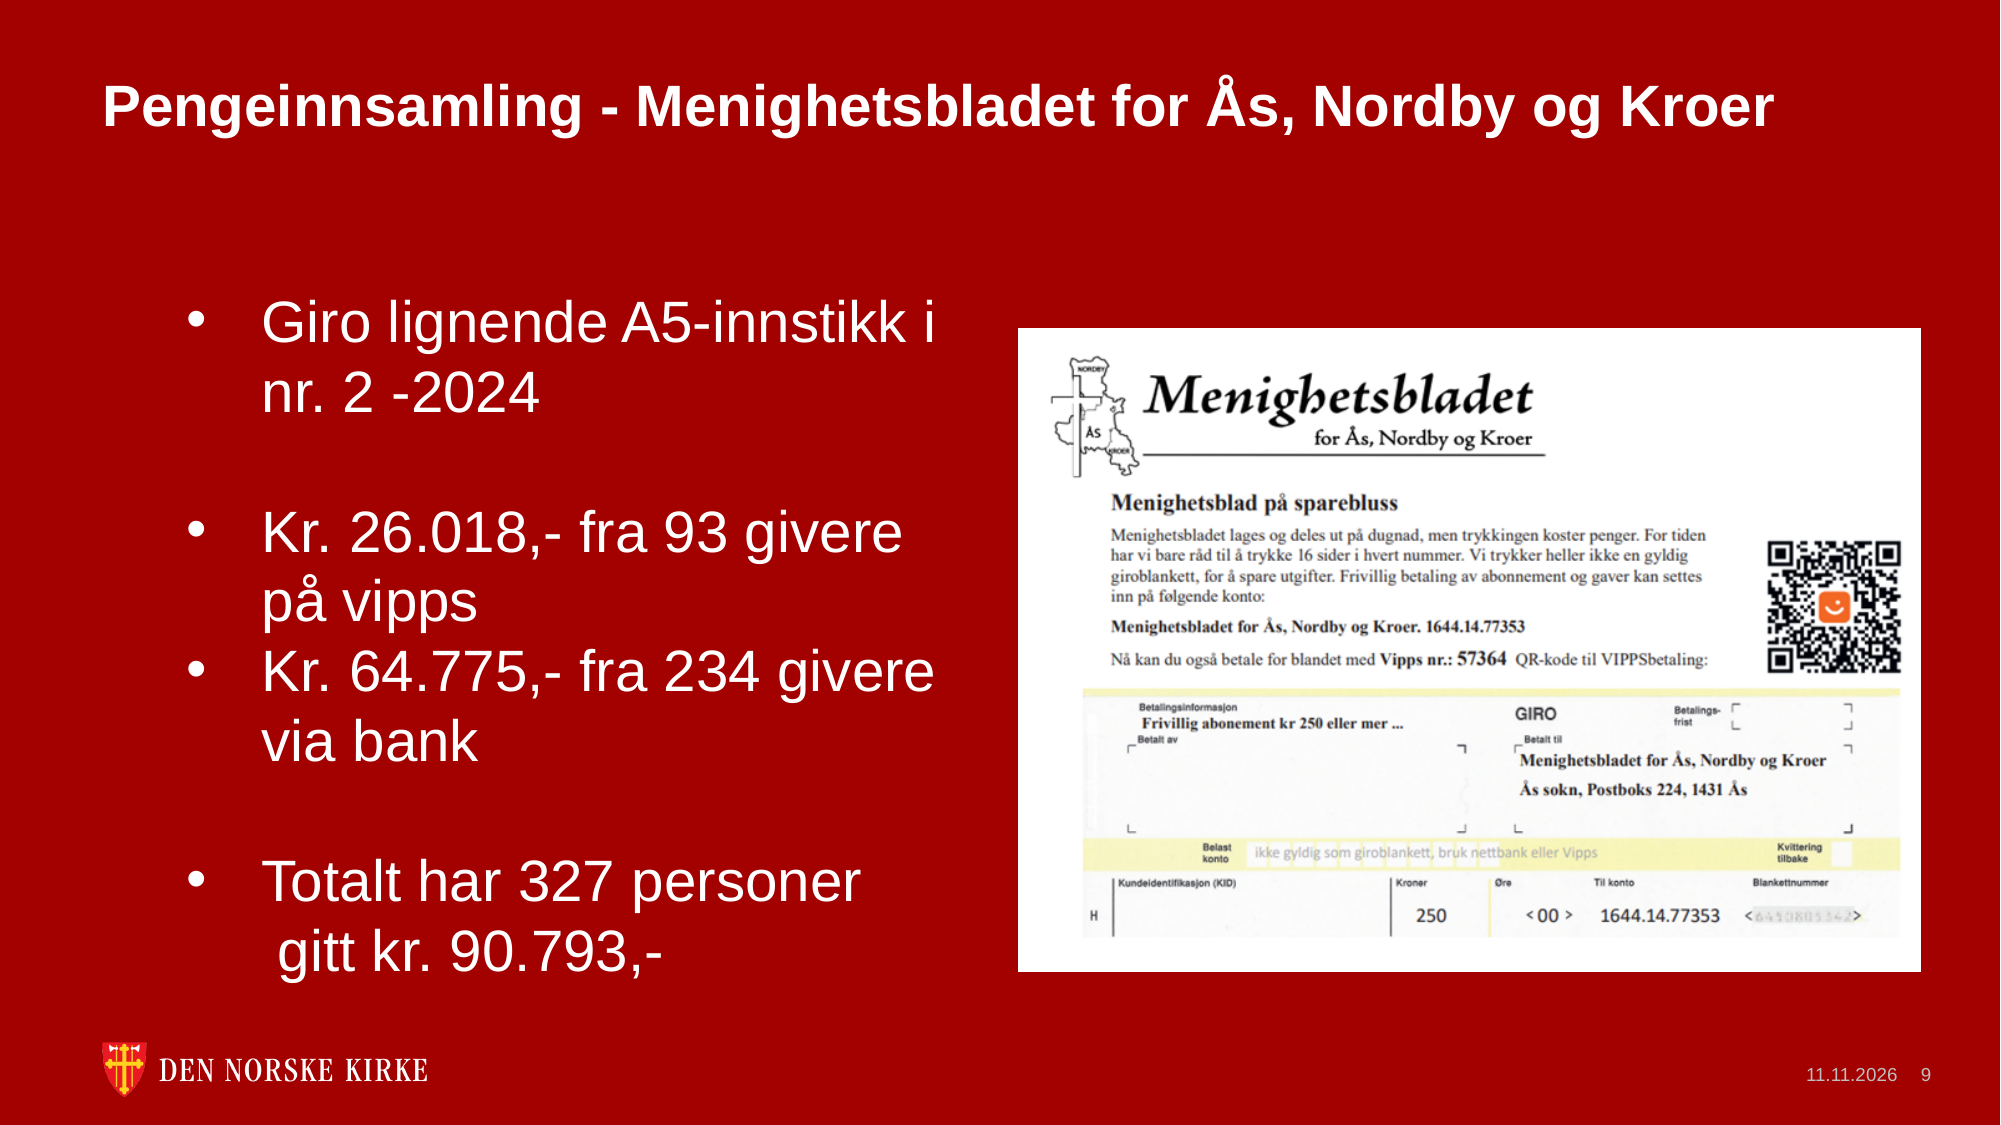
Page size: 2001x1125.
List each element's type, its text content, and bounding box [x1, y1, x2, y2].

picture [102, 1042, 171, 1097]
text_box Giro lignende A5-innstikk i nr. 2 -2024 Kr. 26.018,- fra 93 givere på vipps Kr. 64.775,- fra 234 givere via bank Totalt har 327 personer gitt kr. 90.793,- [171, 276, 1172, 1125]
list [1018, 328, 1921, 972]
title Pengeinnsamling - Menighetsbladet for Ås, Nordby og Kroer [102, 36, 1898, 179]
slide_number 9 [1920, 1056, 1978, 1091]
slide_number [1719, 1056, 1898, 1091]
